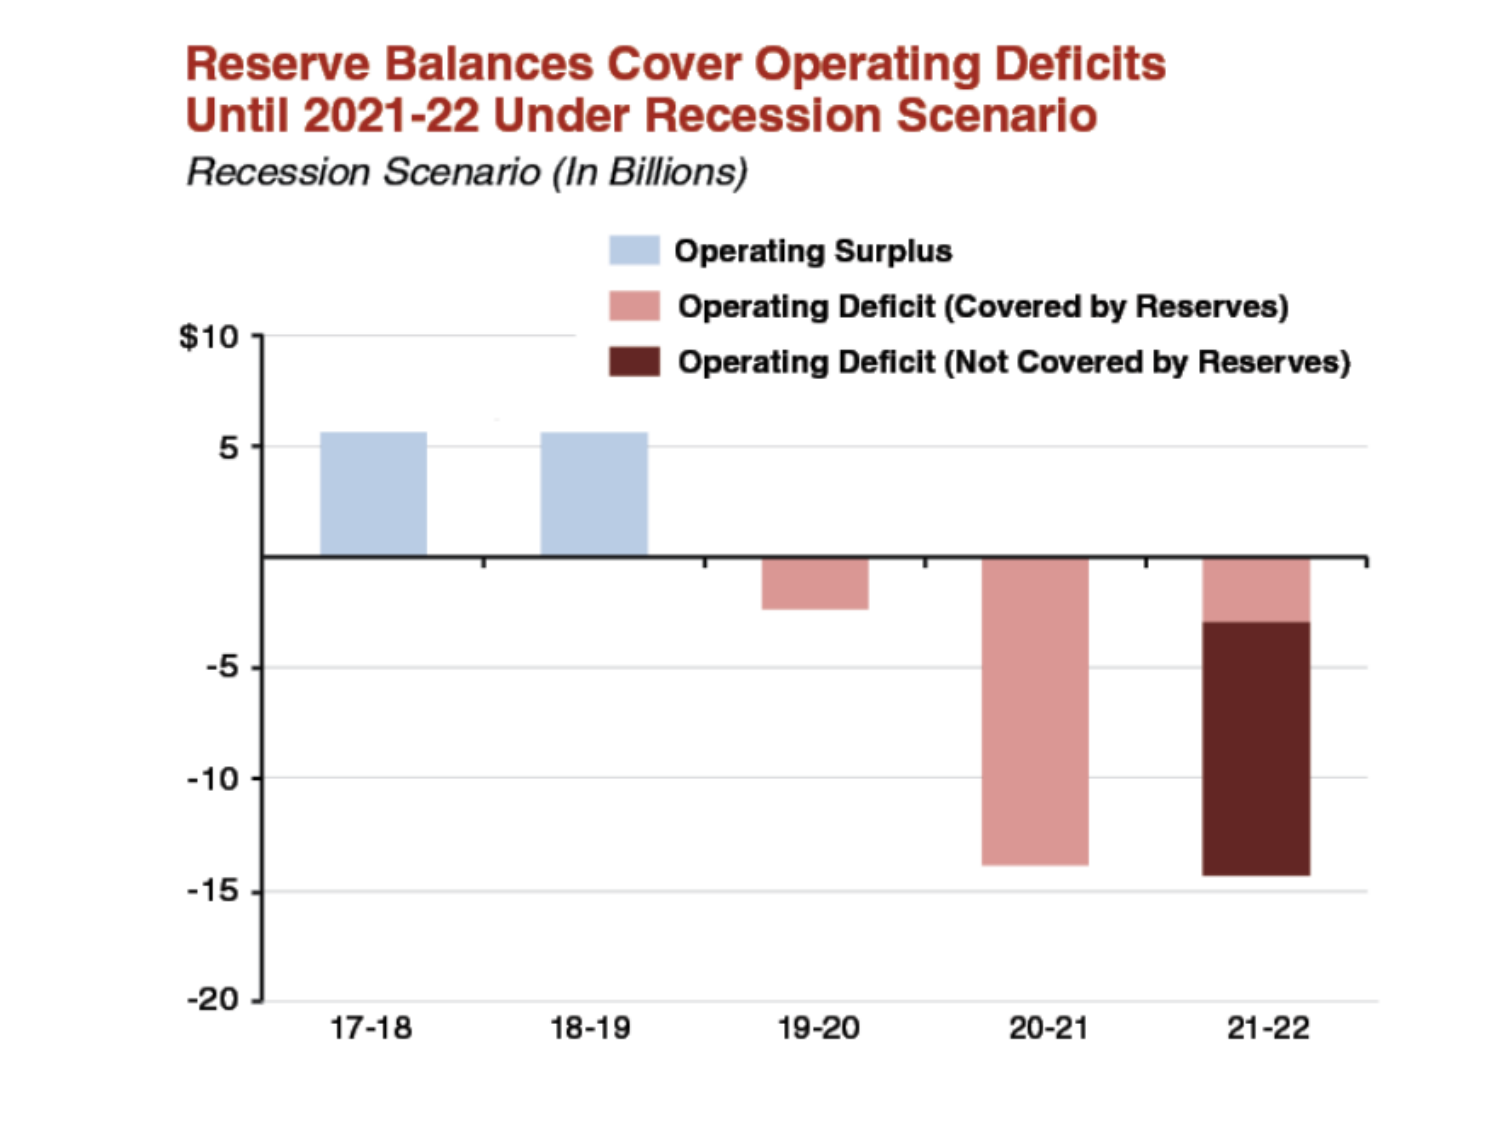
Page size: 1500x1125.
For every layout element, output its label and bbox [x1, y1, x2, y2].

picture [174, 37, 1383, 1058]
